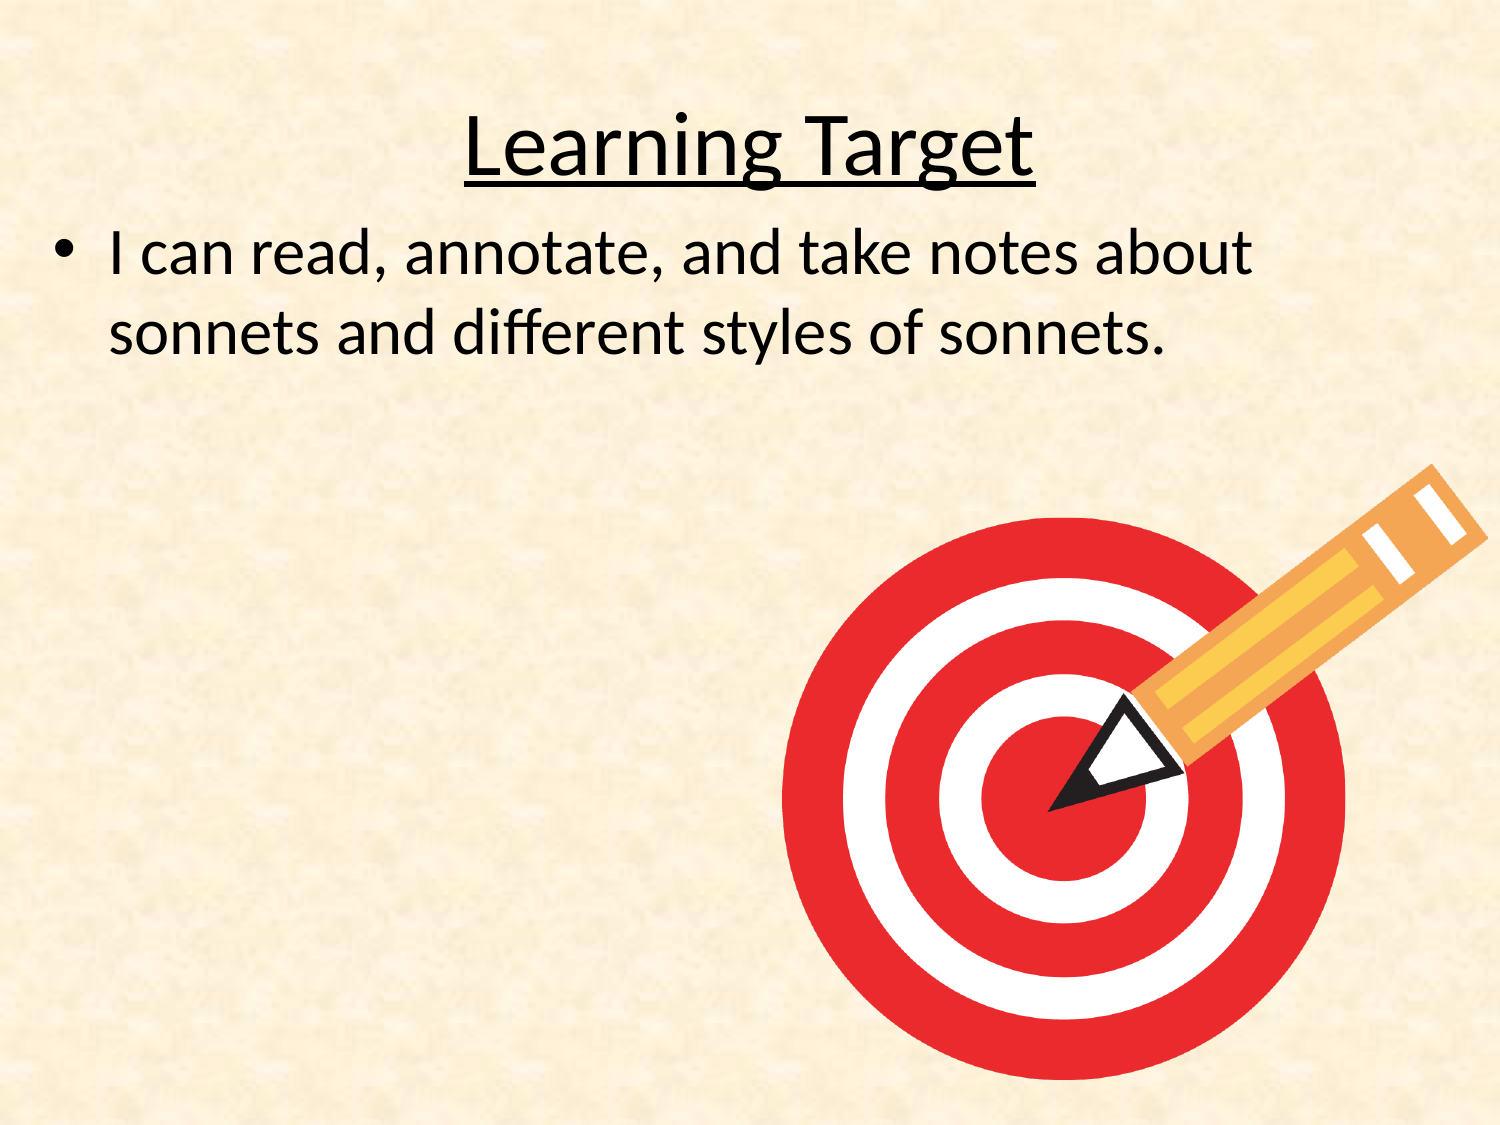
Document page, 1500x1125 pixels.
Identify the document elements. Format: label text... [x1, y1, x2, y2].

title Learning Target [75, 45, 1425, 233]
picture [0, 0, 1500, 1125]
list I can read, annotate, and take notes about sonnets and different styles of sonnets. [37, 200, 1388, 1018]
